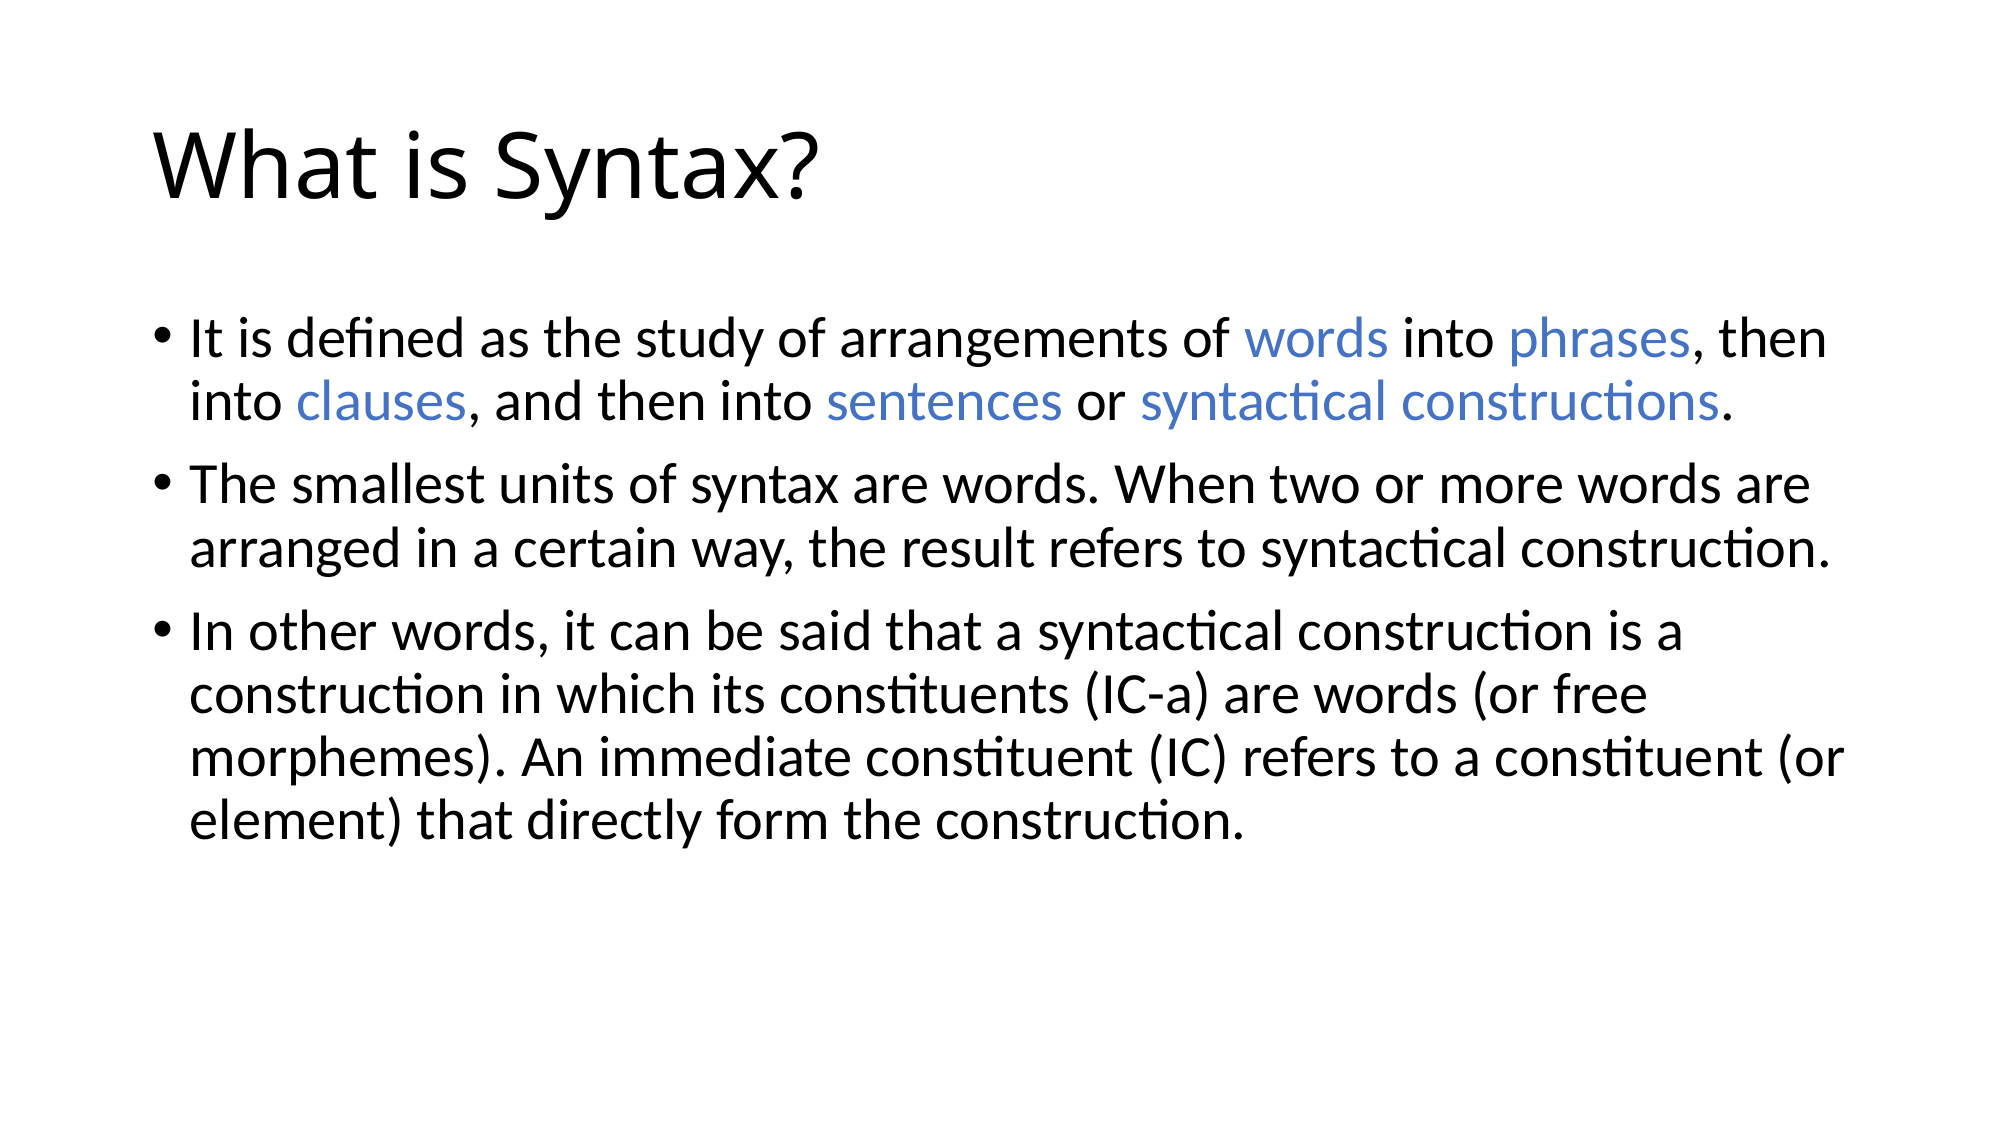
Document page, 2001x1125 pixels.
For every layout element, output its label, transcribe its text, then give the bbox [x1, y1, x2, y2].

list It is defined as the study of arrangements of words into phrases, then into clauses, and then into sentences or syntactical constructions. The smallest units of syntax are words. When two or more words are arranged in a certain way, the result refers to syntactical construction. In other words, it can be said that a syntactical construction is a construction in which its constituents (IC-a) are words (or free morphemes). An immediate constituent (IC) refers to a constituent (or element) that directly form the construction. [137, 299, 1863, 1014]
title What is Syntax? [137, 59, 1863, 278]
